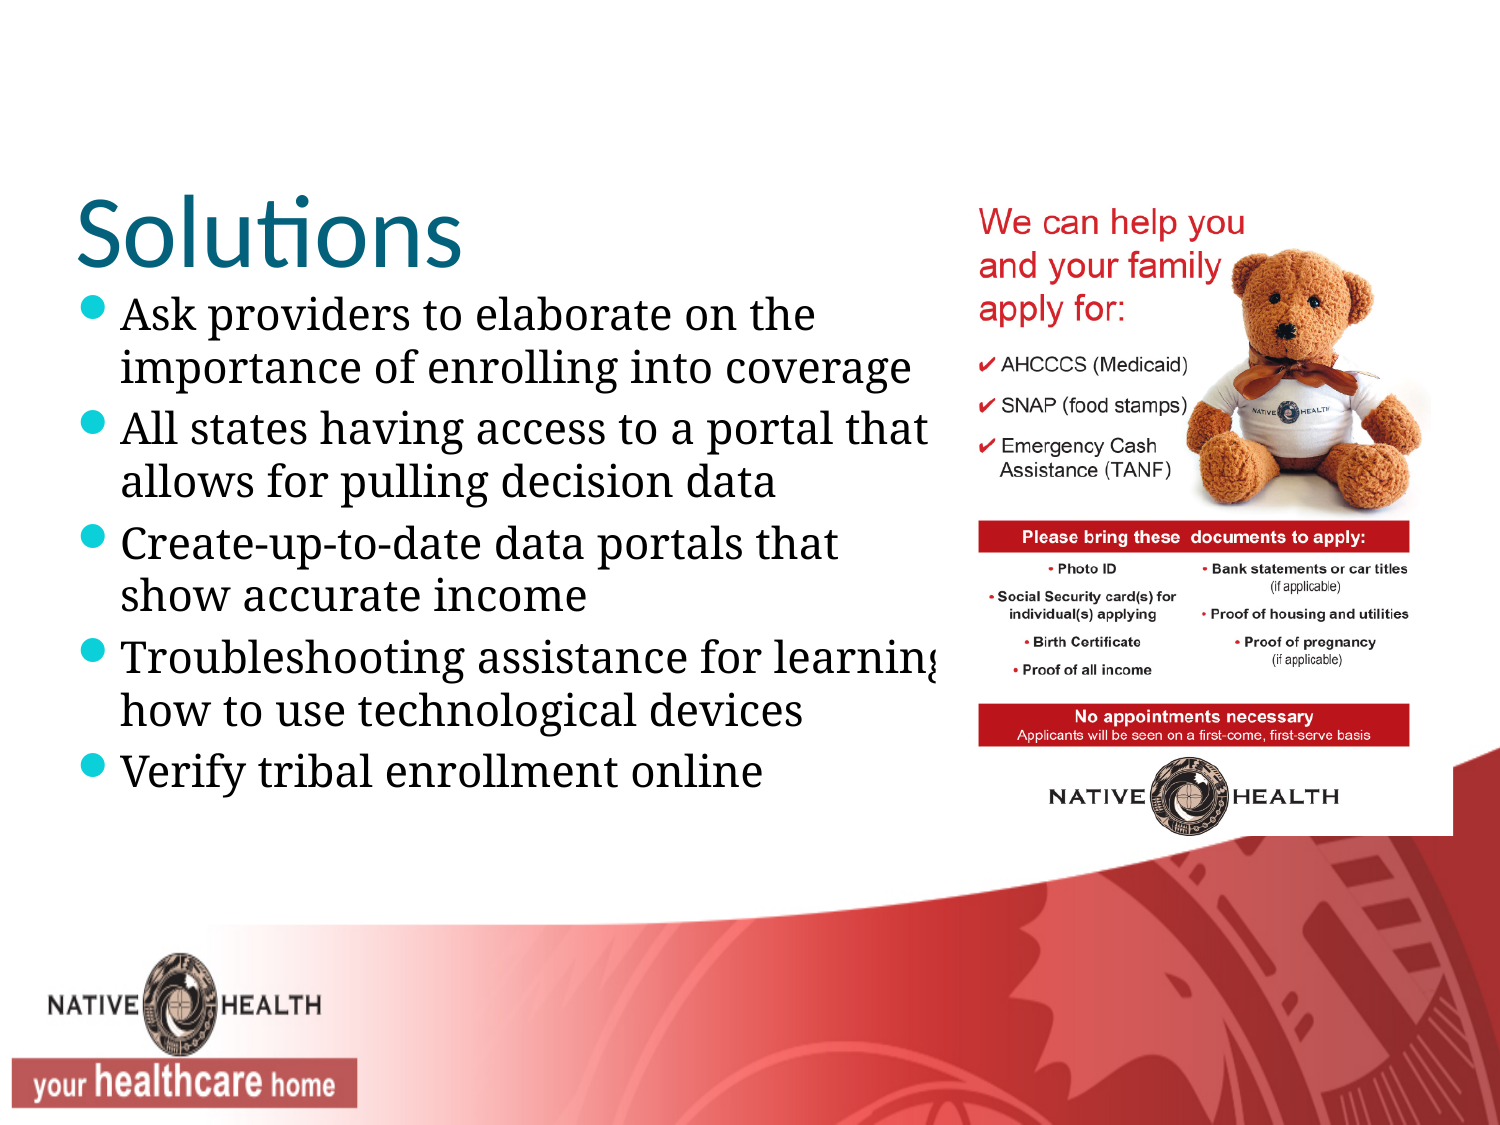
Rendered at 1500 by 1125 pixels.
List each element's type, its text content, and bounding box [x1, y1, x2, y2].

picture [0, 0, 1500, 1125]
title Solutions [75, 148, 1425, 279]
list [935, 187, 1454, 836]
list Ask providers to elaborate on the importance of enrolling into coverage All states having access to a portal that allows for pulling decision data Create-up-to-date data portals that show accurate income Troubleshooting assistance for learning how to use technological devices Verify tribal enrollment online [62, 279, 934, 846]
